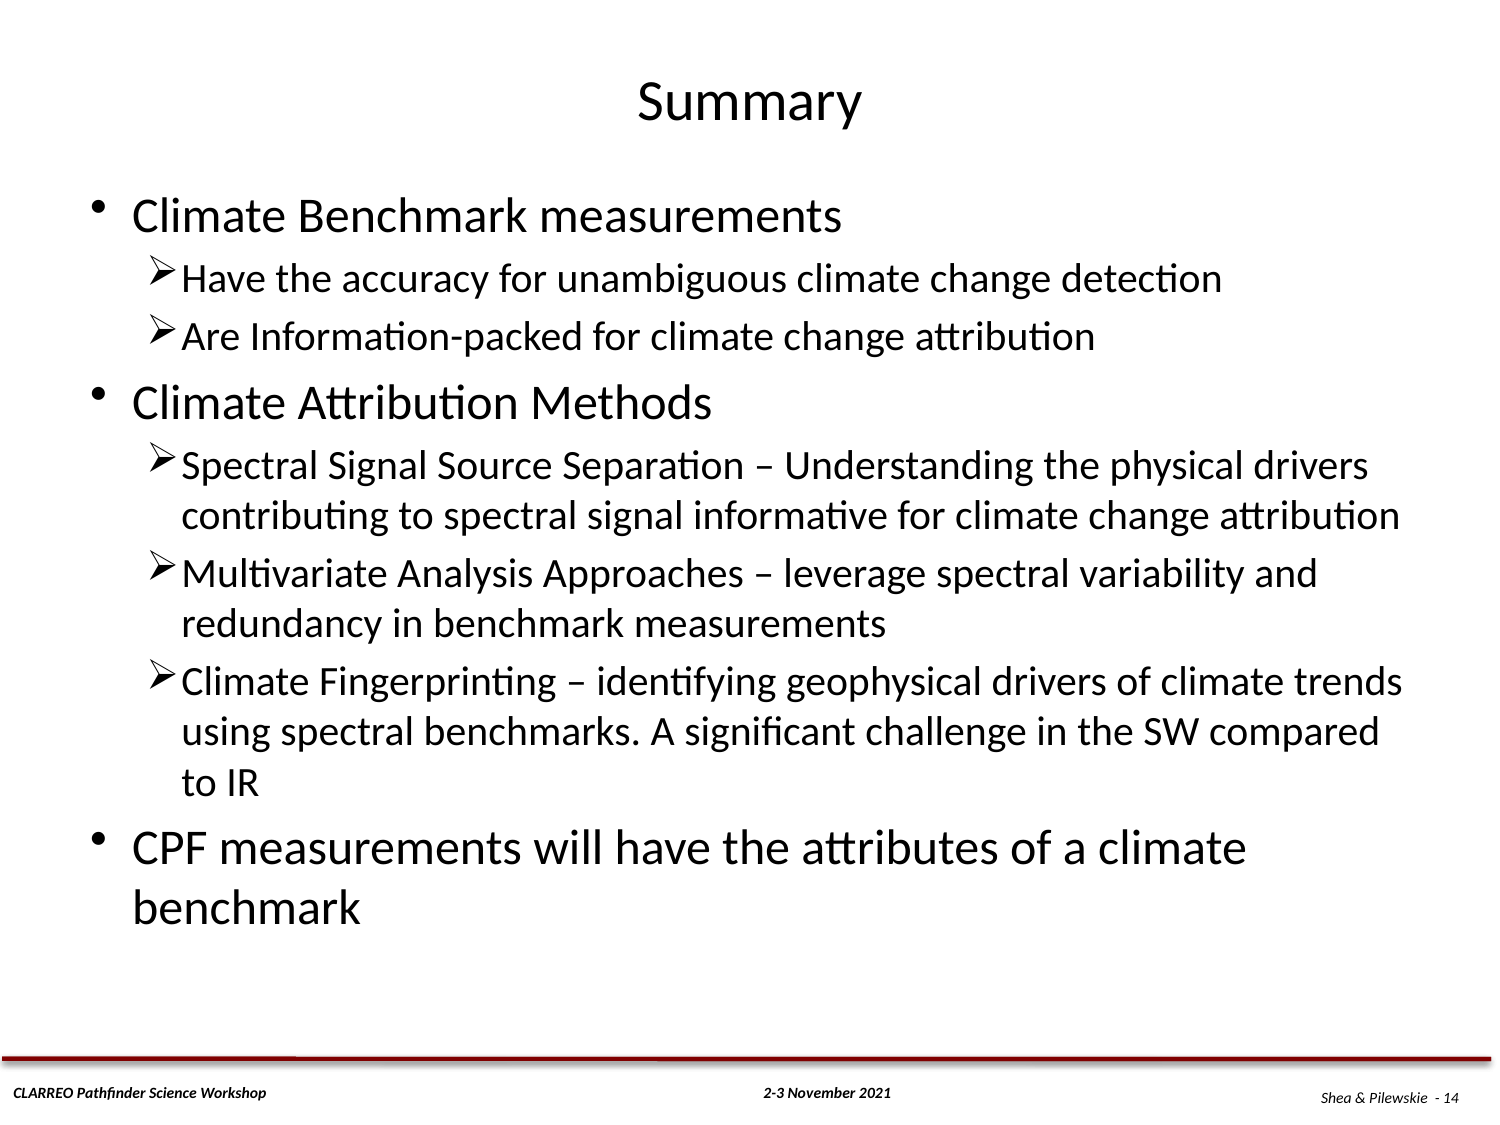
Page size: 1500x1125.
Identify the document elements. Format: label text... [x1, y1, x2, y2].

title Summary [74, 44, 1426, 151]
list Climate Benchmark measurements Have the accuracy for unambiguous climate change detection Are Information-packed for climate change attribution Climate Attribution Methods Spectral Signal Source Separation – Understanding the physical drivers contributing to spectral signal informative for climate change attribution Multivariate Analysis Approaches – leverage spectral variability and redundancy in benchmark measurements Climate Fingerprinting – identifying geophysical drivers of climate trends using spectral benchmarks. A significant challenge in the SW compared to IR CPF measurements will have the attributes of a climate benchmark [74, 174, 1426, 1006]
